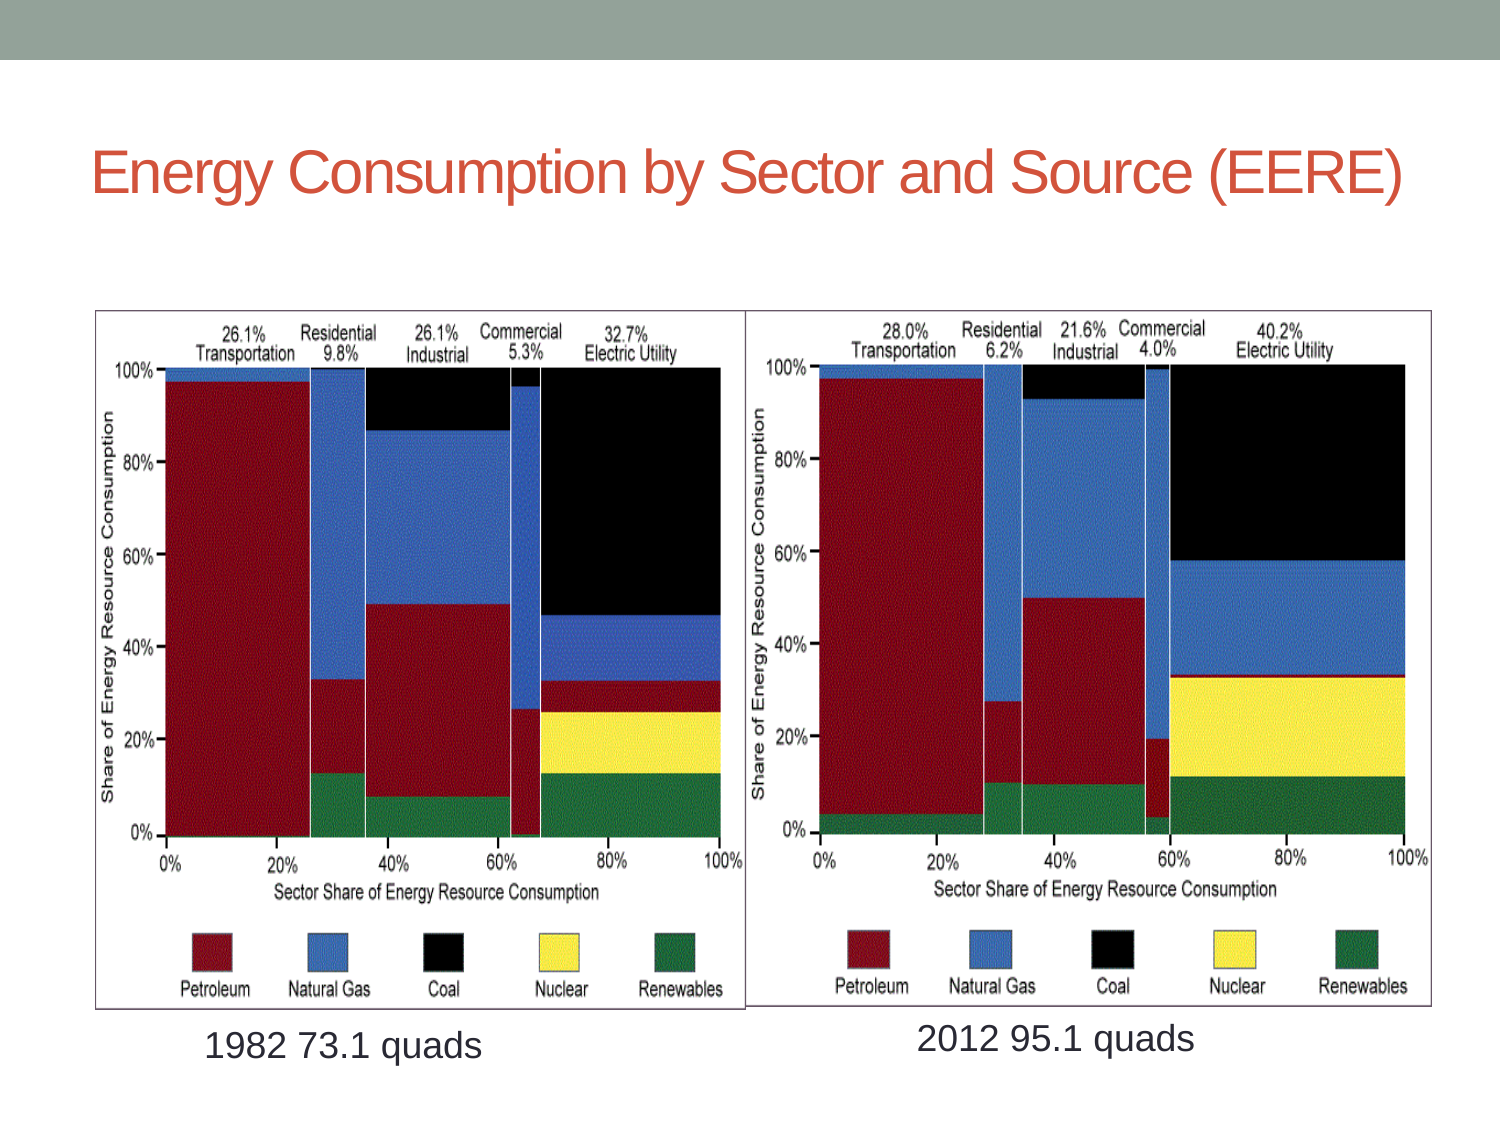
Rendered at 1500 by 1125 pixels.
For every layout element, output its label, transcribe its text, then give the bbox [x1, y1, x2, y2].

text_box 2012 95.1 quads [901, 1015, 1211, 1066]
text_box 1982 73.1 quads [189, 1018, 498, 1074]
picture [95, 310, 1432, 1010]
title Energy Consumption by Sector and Source (EERE) [75, 87, 1425, 250]
